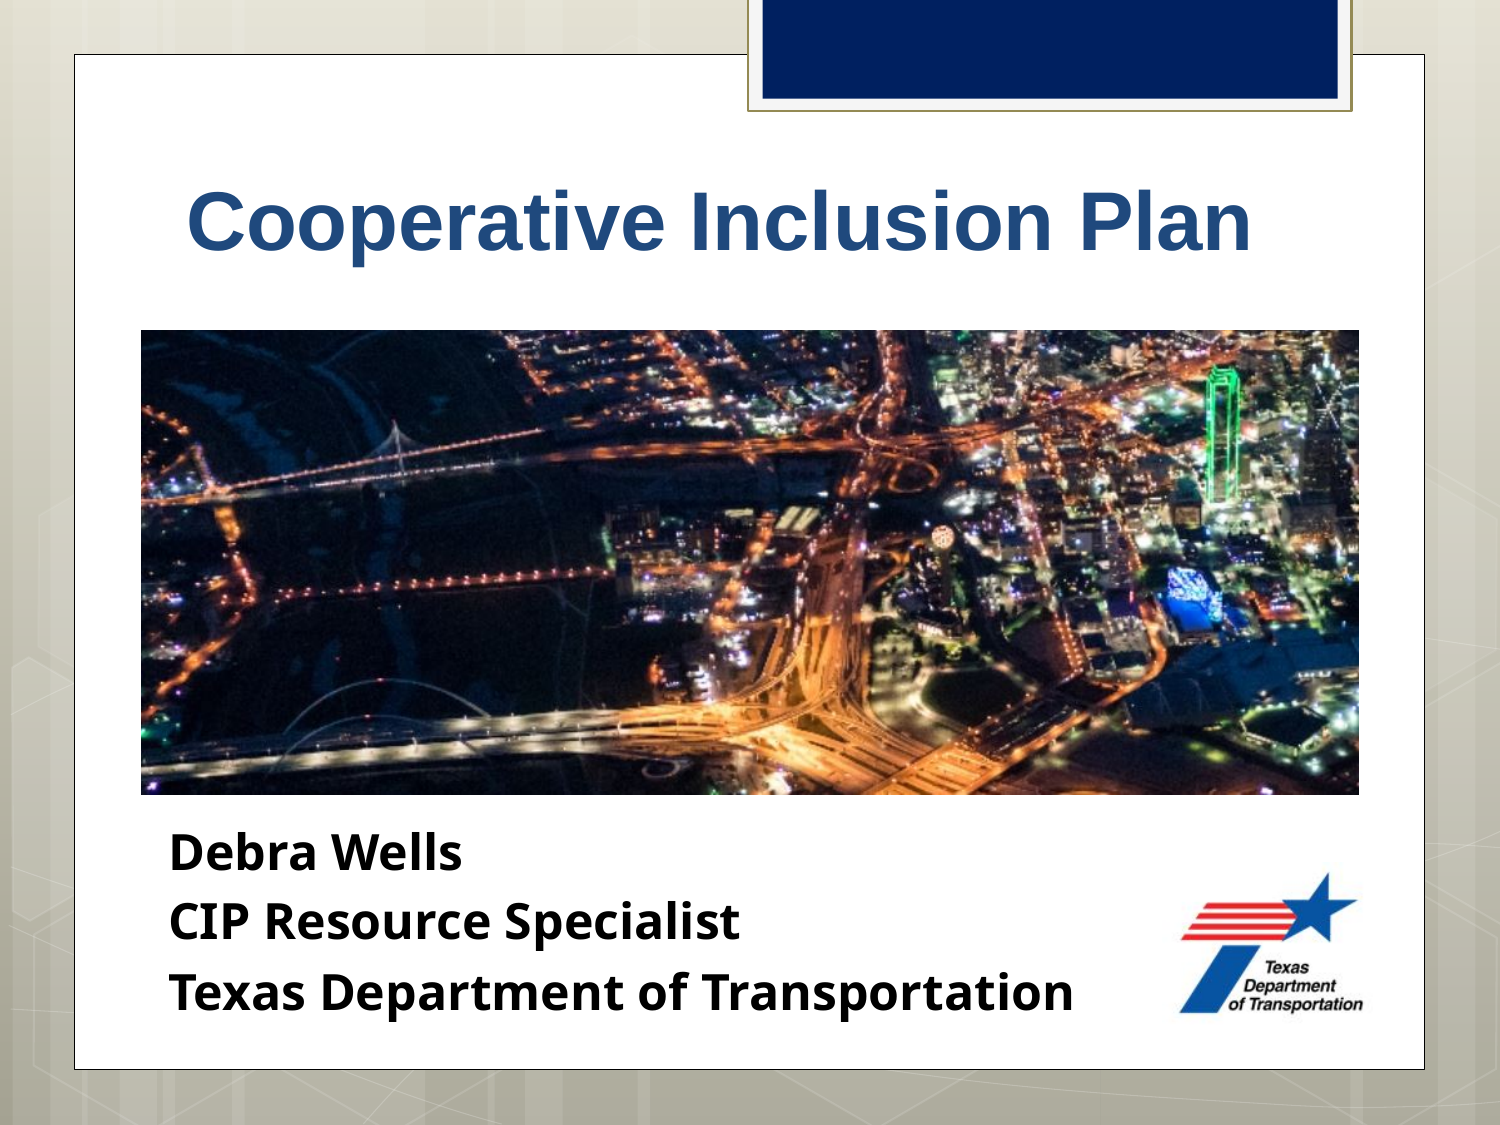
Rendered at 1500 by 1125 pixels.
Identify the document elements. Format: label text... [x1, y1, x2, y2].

picture [141, 330, 1359, 795]
title Cooperative Inclusion Plan [171, 125, 1324, 275]
picture [1162, 862, 1384, 1032]
list Debra Wells CIP Resource Specialist Texas Department of Transportation [141, 812, 1283, 1050]
